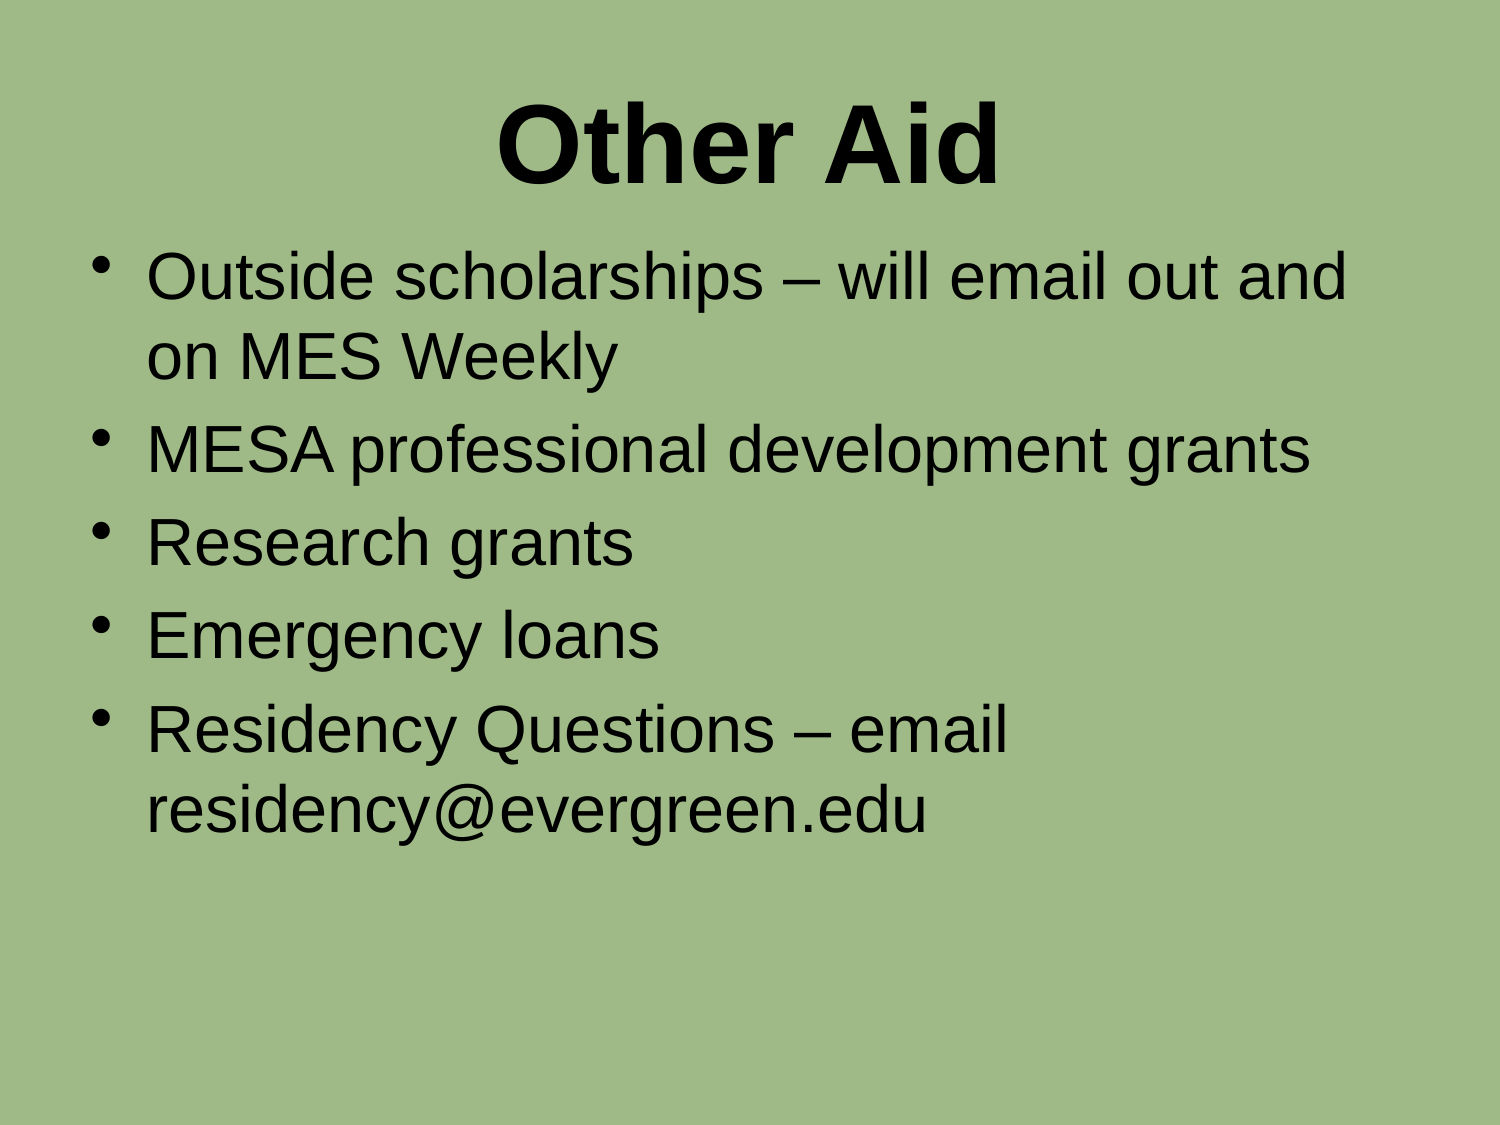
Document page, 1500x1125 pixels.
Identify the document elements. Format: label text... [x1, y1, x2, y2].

list Outside scholarships – will email out and on MES Weekly MESA professional development grants Research grants Emergency loans Residency Questions – email residency@evergreen.edu [74, 224, 1426, 1063]
title Other Aid [74, 44, 1426, 224]
